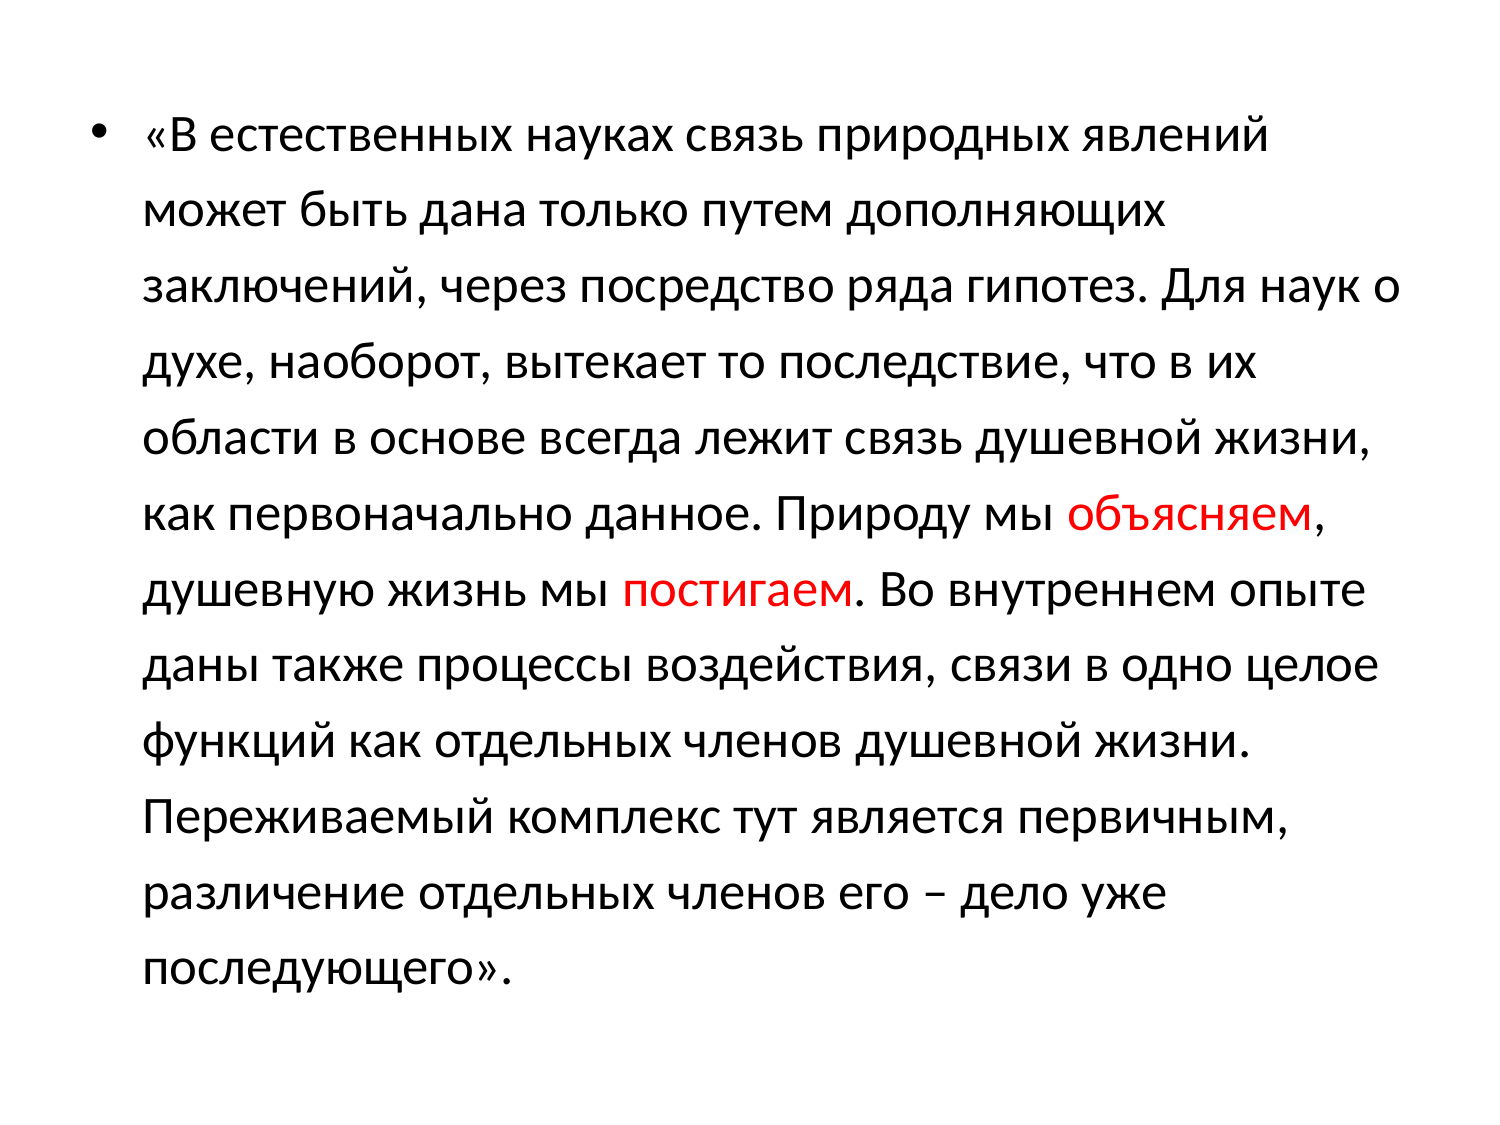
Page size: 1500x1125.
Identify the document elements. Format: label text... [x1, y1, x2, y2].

list «В естественных науках связь природных явлений может быть дана только путем дополняющих заключений, через посредство ряда гипотез. Для наук о духе, наоборот, вытекает то последствие, что в их области в основе всегда лежит связь душевной жизни, как первоначально данное. Природу мы объясняем, душевную жизнь мы постигаем. Во внутреннем опыте даны также процессы воздействия, связи в одно целое функций как отдельных членов душевной жизни. Переживаемый комплекс тут является первичным, различение отдельных членов его – дело уже последующего». [75, 78, 1425, 1005]
